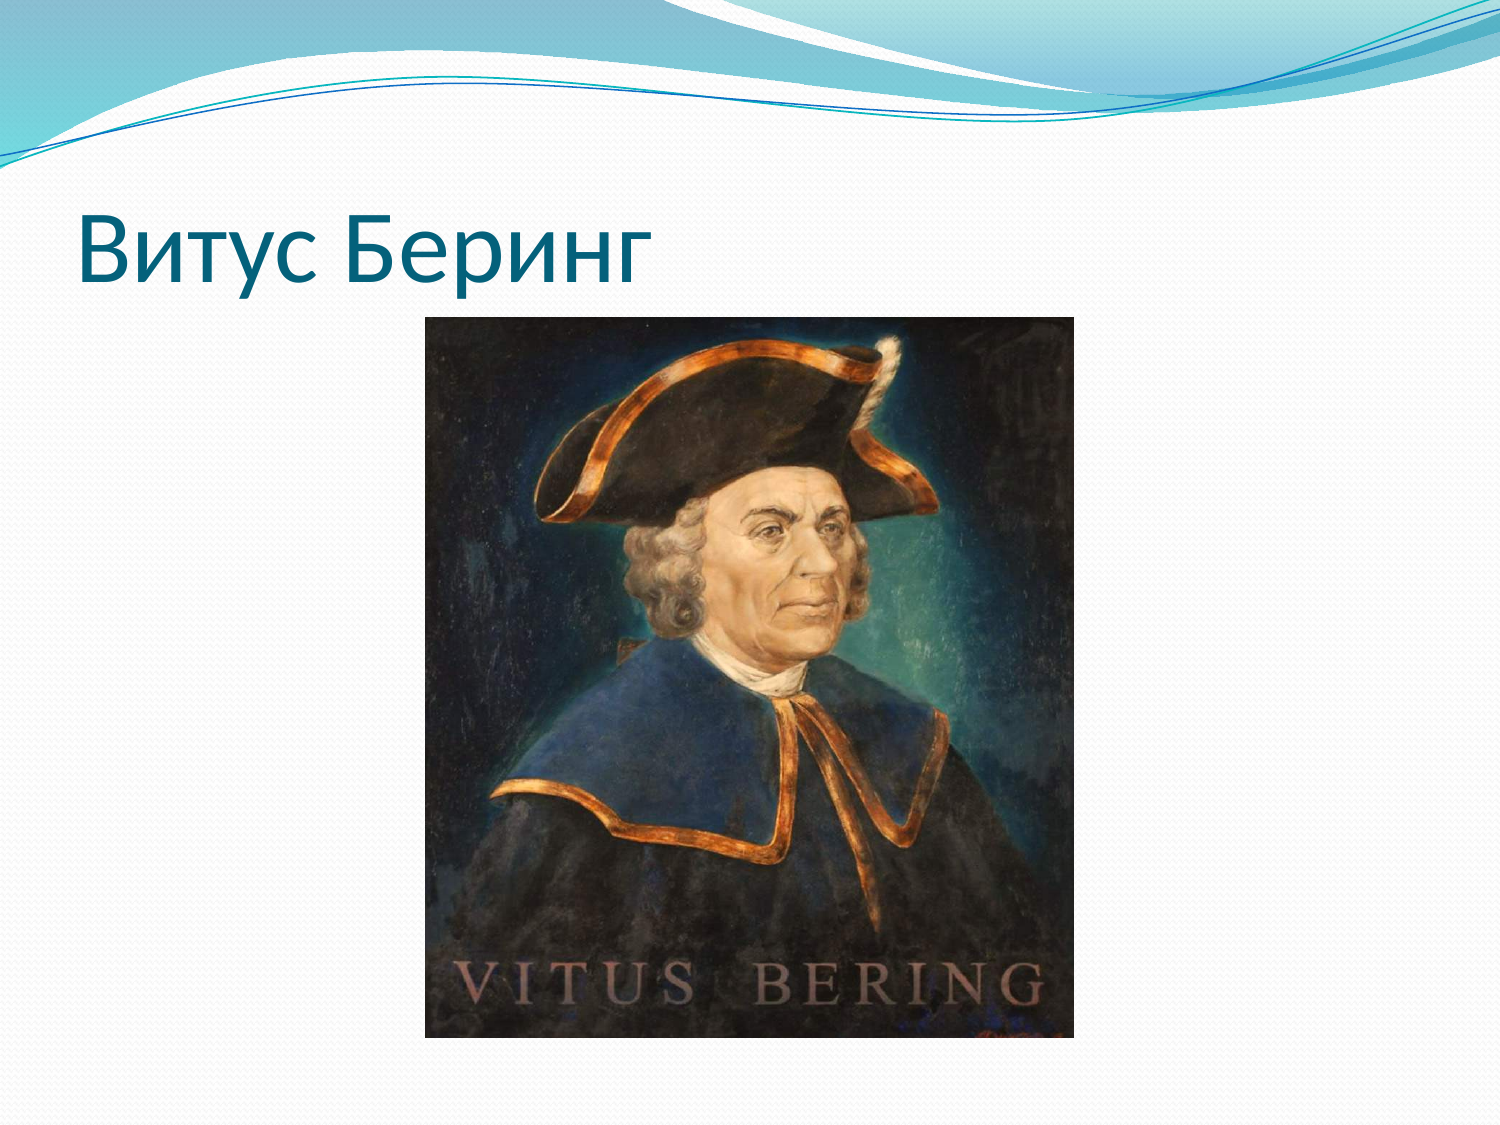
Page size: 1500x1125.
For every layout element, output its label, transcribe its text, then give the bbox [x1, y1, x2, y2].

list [425, 317, 1075, 1038]
title Витус Беринг [75, 115, 1425, 303]
